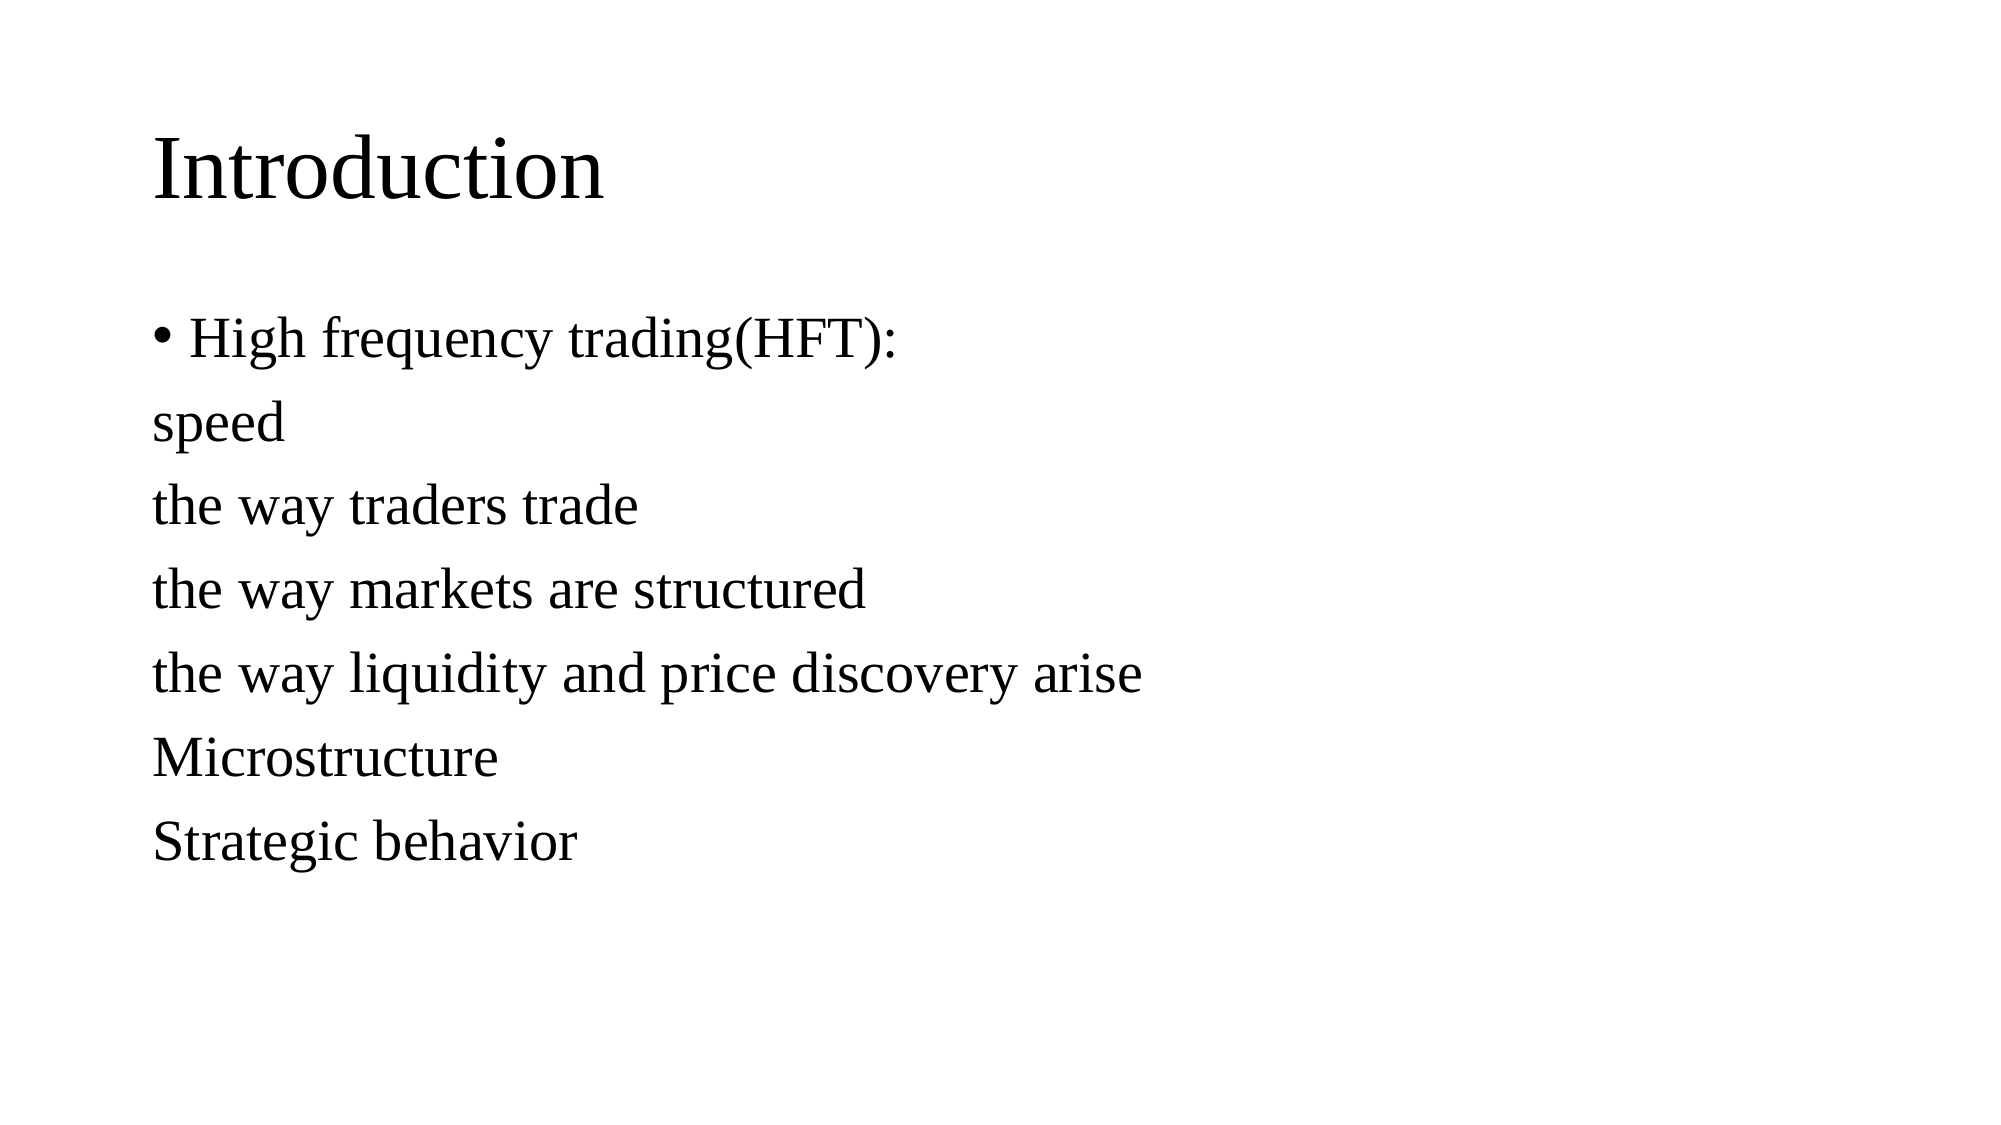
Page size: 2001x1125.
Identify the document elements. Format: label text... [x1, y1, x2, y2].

list High frequency trading(HFT): speed the way traders trade the way markets are structured the way liquidity and price discovery arise Microstructure Strategic behavior [137, 299, 1863, 1014]
title Introduction [137, 59, 1863, 278]
